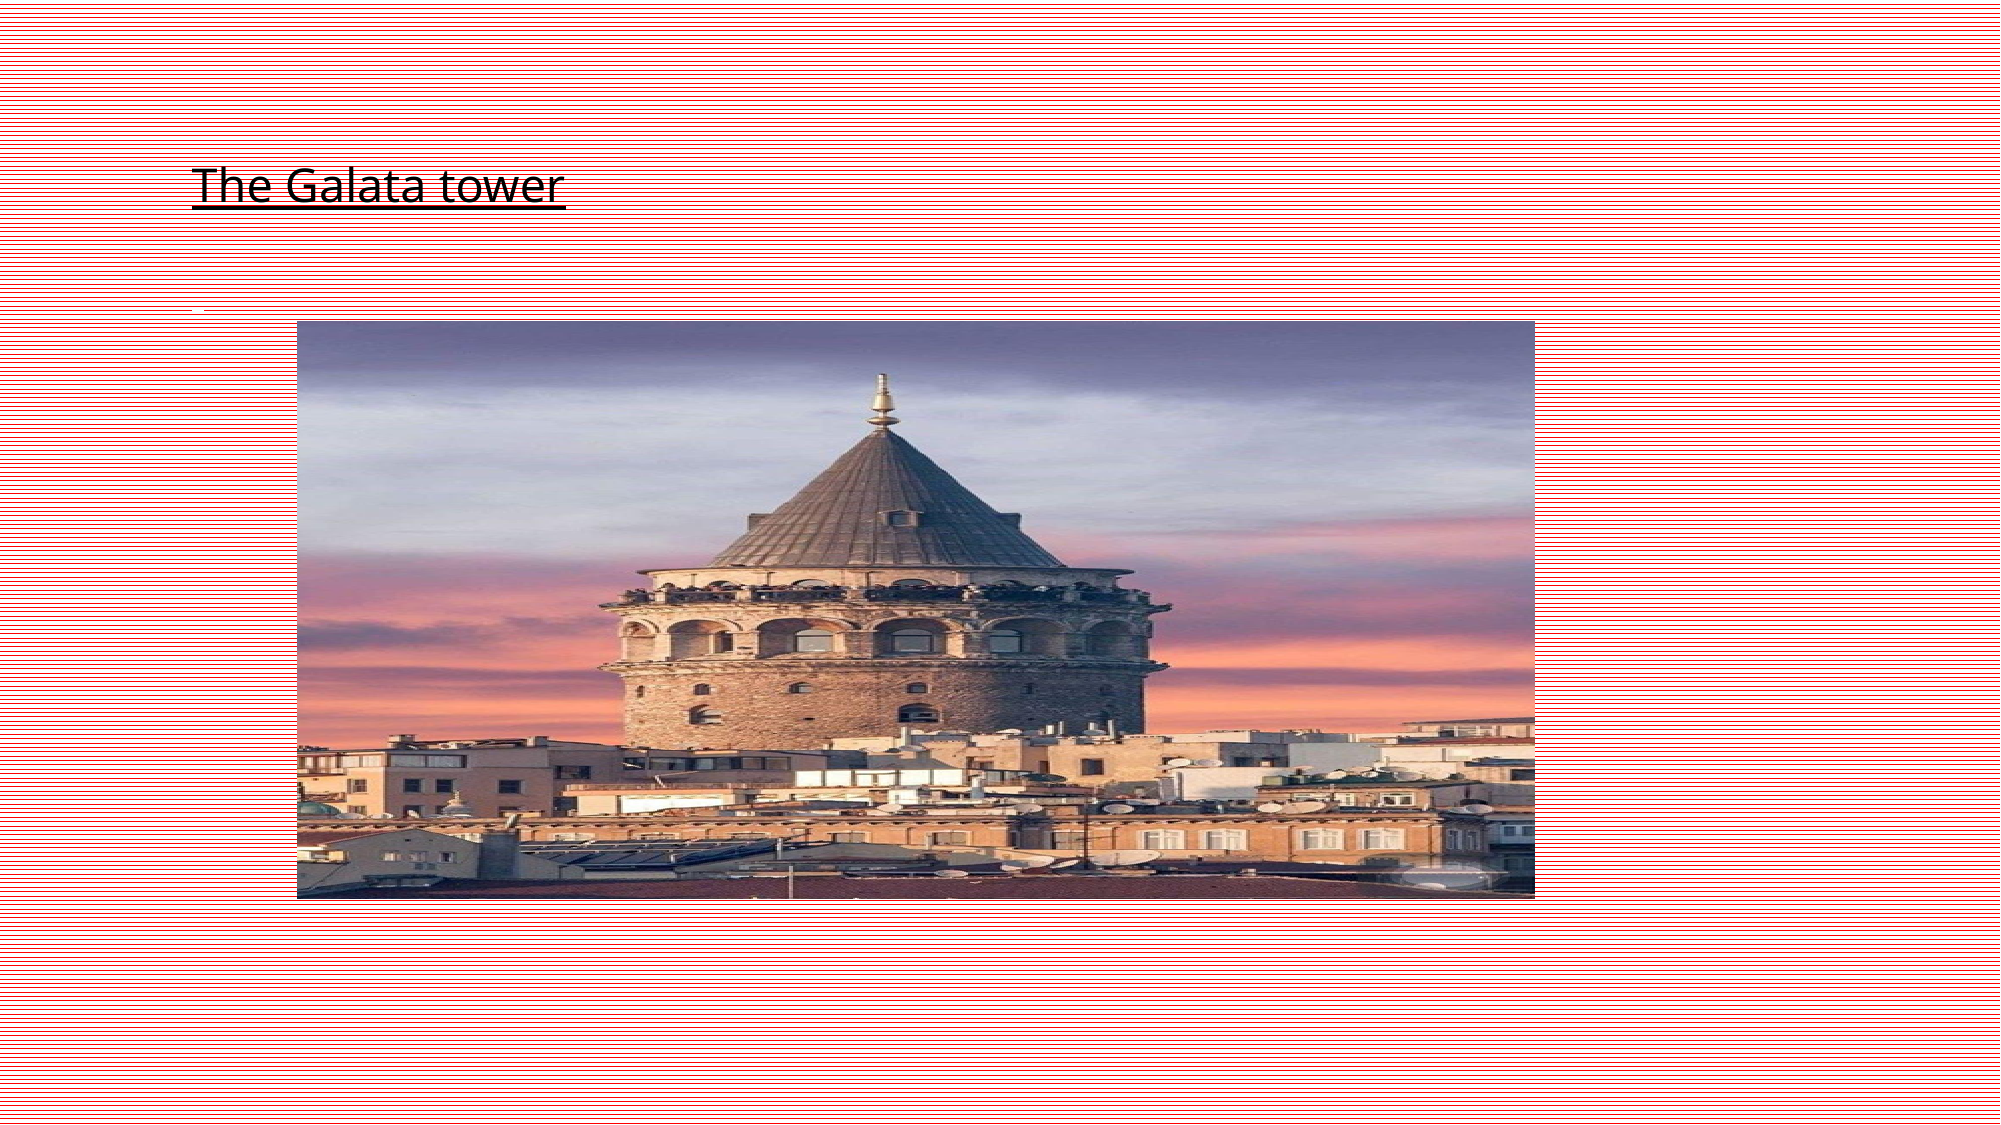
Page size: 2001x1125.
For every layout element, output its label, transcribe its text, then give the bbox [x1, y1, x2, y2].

picture [297, 321, 1535, 899]
title The Galata tower [176, 104, 1902, 322]
